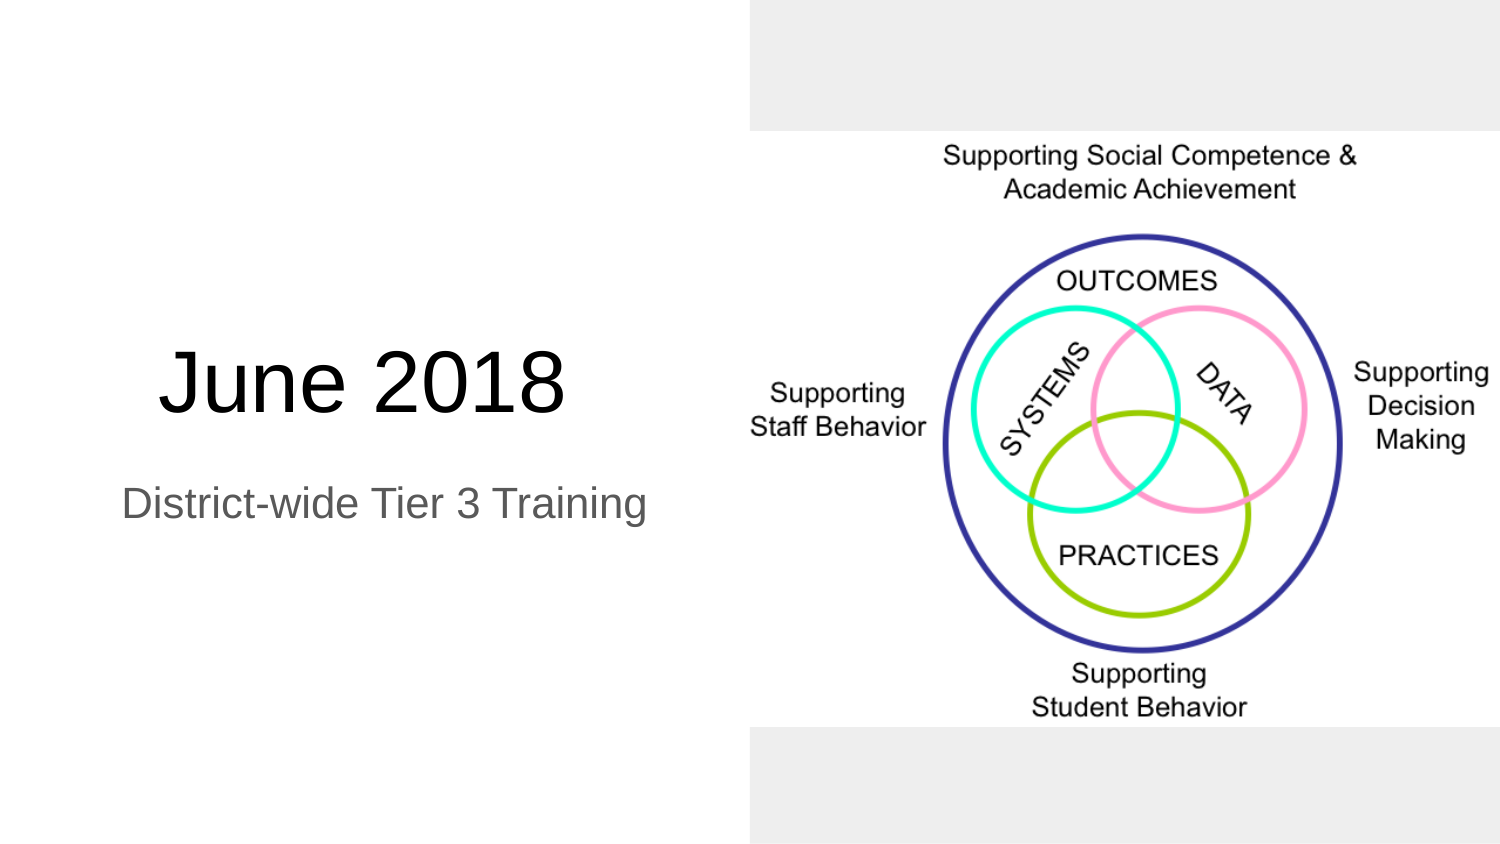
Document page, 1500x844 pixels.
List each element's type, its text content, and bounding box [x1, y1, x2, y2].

picture [741, 131, 1500, 728]
title June 2018 [43, 202, 708, 446]
subtitle District-wide Tier 3 Training [43, 459, 708, 663]
